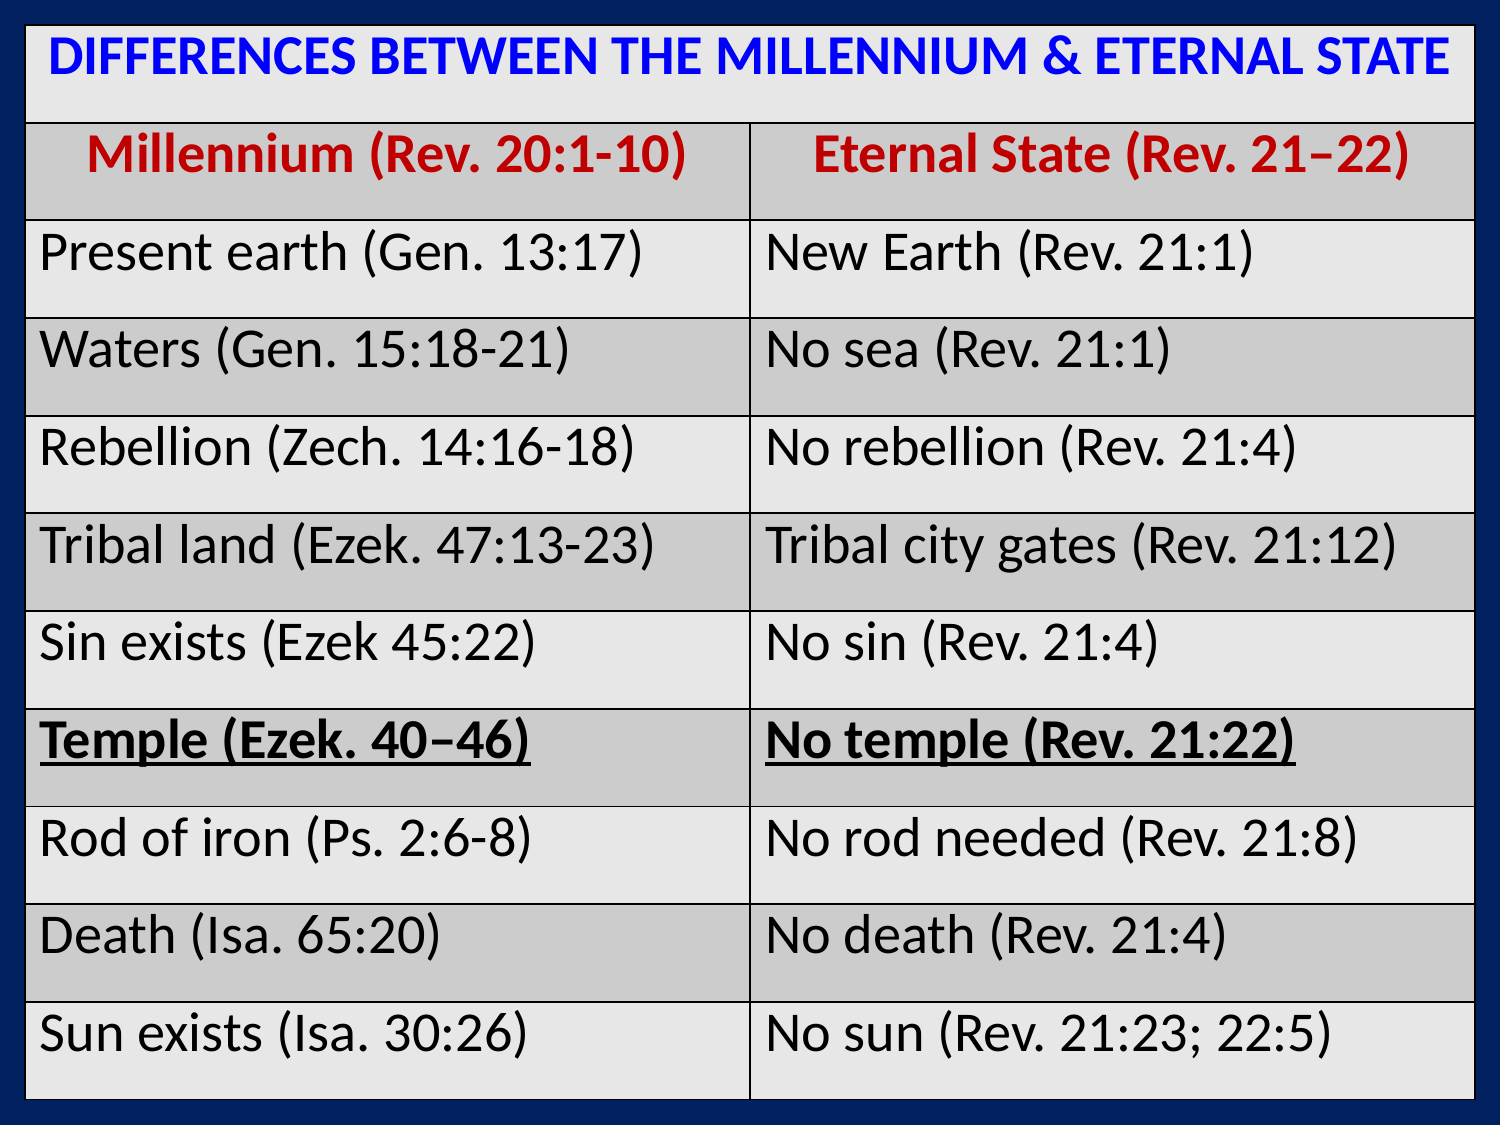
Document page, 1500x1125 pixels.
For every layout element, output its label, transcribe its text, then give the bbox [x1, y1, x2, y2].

table_cell No sun (Rev. 21:23; 22:5) [751, 1003, 1474, 1099]
table_cell No sea (Rev. 21:1) [751, 319, 1474, 415]
table_cell Tribal land (Ezek. 47:13-23) [26, 514, 749, 610]
table_cell Rod of iron (Ps. 2:6-8) [26, 807, 749, 903]
table_cell No sin (Rev. 21:4) [751, 612, 1474, 708]
table_cell New Earth (Rev. 21:1) [751, 221, 1474, 317]
table_cell Death (Isa. 65:20) [26, 905, 749, 1001]
table_cell No temple (Rev. 21:22) [751, 710, 1474, 806]
table_cell Sun exists (Isa. 30:26) [26, 1003, 749, 1099]
table_cell No death (Rev. 21:4) [751, 905, 1474, 1001]
table_cell Temple (Ezek. 40‒46) [26, 710, 749, 806]
table_cell Sin exists (Ezek 45:22) [26, 612, 749, 708]
table_cell Waters (Gen. 15:18-21) [26, 319, 749, 415]
table_header DIFFERENCES BETWEEN THE MILLENNIUM & ETERNAL STATE [26, 26, 1474, 122]
table_cell Eternal State (Rev. 21‒22) [751, 124, 1474, 219]
table_cell Rebellion (Zech. 14:16-18) [26, 417, 749, 512]
table_cell Present earth (Gen. 13:17) [26, 221, 749, 317]
table_cell No rod needed (Rev. 21:8) [751, 807, 1474, 903]
table_cell Millennium (Rev. 20:1-10) [26, 124, 749, 219]
table_cell No rebellion (Rev. 21:4) [751, 417, 1474, 512]
table_cell Tribal city gates (Rev. 21:12) [751, 514, 1474, 610]
